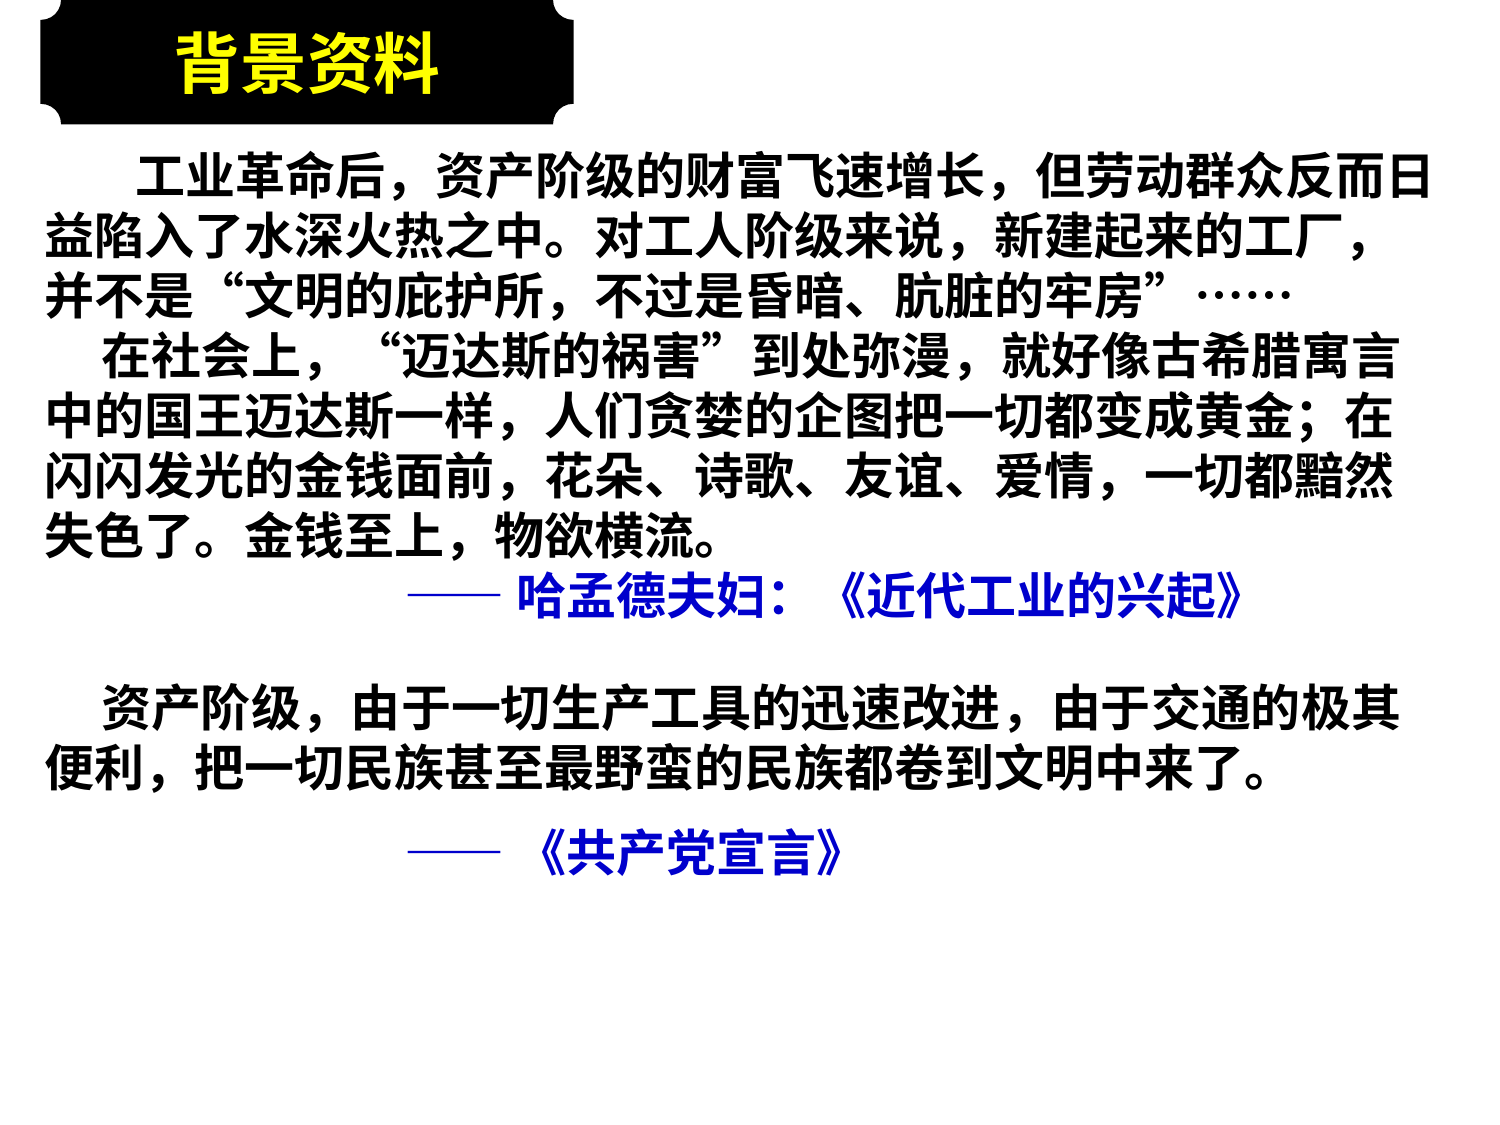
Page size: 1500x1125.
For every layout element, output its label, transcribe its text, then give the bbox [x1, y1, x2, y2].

text_box 背景资料 [41, 0, 573, 124]
text_box 资产阶级，由于一切生产工具的迅速改进，由于交通的极其便利，把一切民族甚至最野蛮的民族都卷到文明中来了。 ——《共产党宣言》 [29, 668, 1447, 889]
text_box 工业革命后，资产阶级的财富飞速增长，但劳动群众反而日益陷入了水深火热之中。对工人阶级来说，新建起来的工厂，并不是“文明的庇护所，不过是昏暗、肮脏的牢房”…… 在社会上，“迈达斯的祸害”到处弥漫，就好像古希腊寓言中的国王迈达斯一样，人们贪婪的企图把一切都变成黄金；在闪闪发光的金钱面前，花朵、诗歌、友谊、爱情，一切都黯然失色了。金钱至上，物欲横流。 ——哈孟德夫妇：《近代工业的兴起》 [29, 137, 1459, 632]
